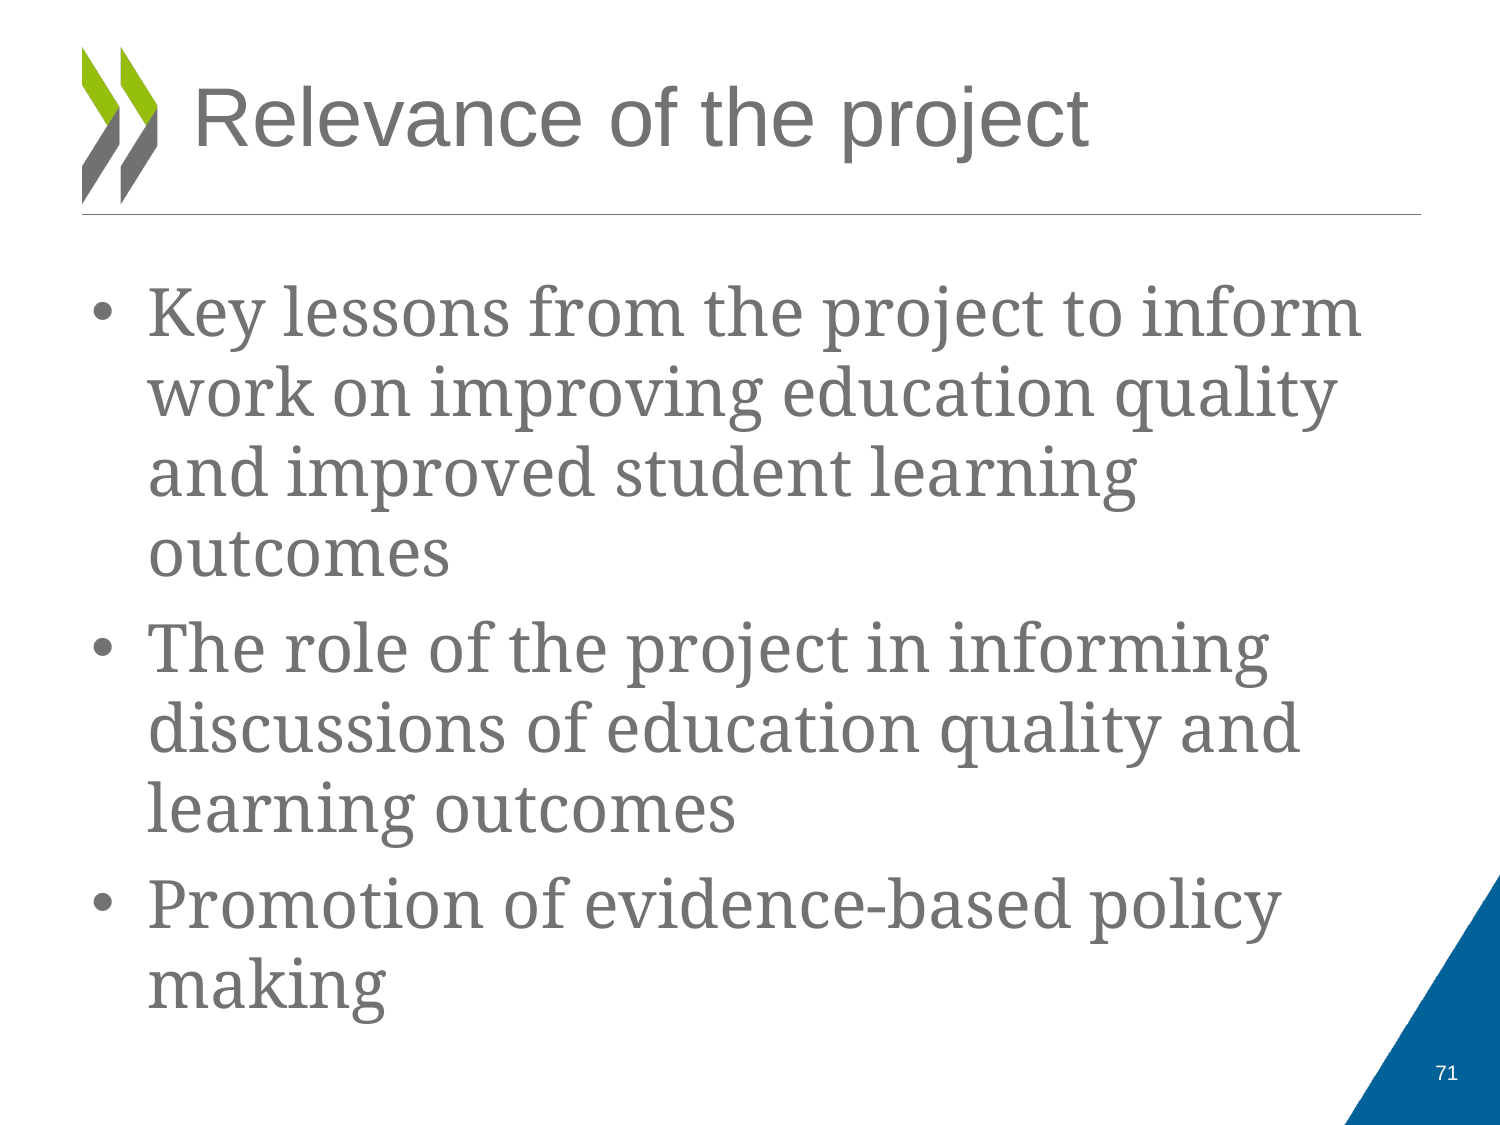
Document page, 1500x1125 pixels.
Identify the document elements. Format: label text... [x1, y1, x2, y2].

slide_number 71 [1417, 1051, 1474, 1092]
list Key lessons from the project to inform work on improving education quality and improved student learning outcomes The role of the project in informing discussions of education quality and learning outcomes Promotion of evidence-based policy making [76, 262, 1425, 1006]
picture [1344, 874, 1500, 1125]
title Relevance of the project [177, 38, 1394, 207]
